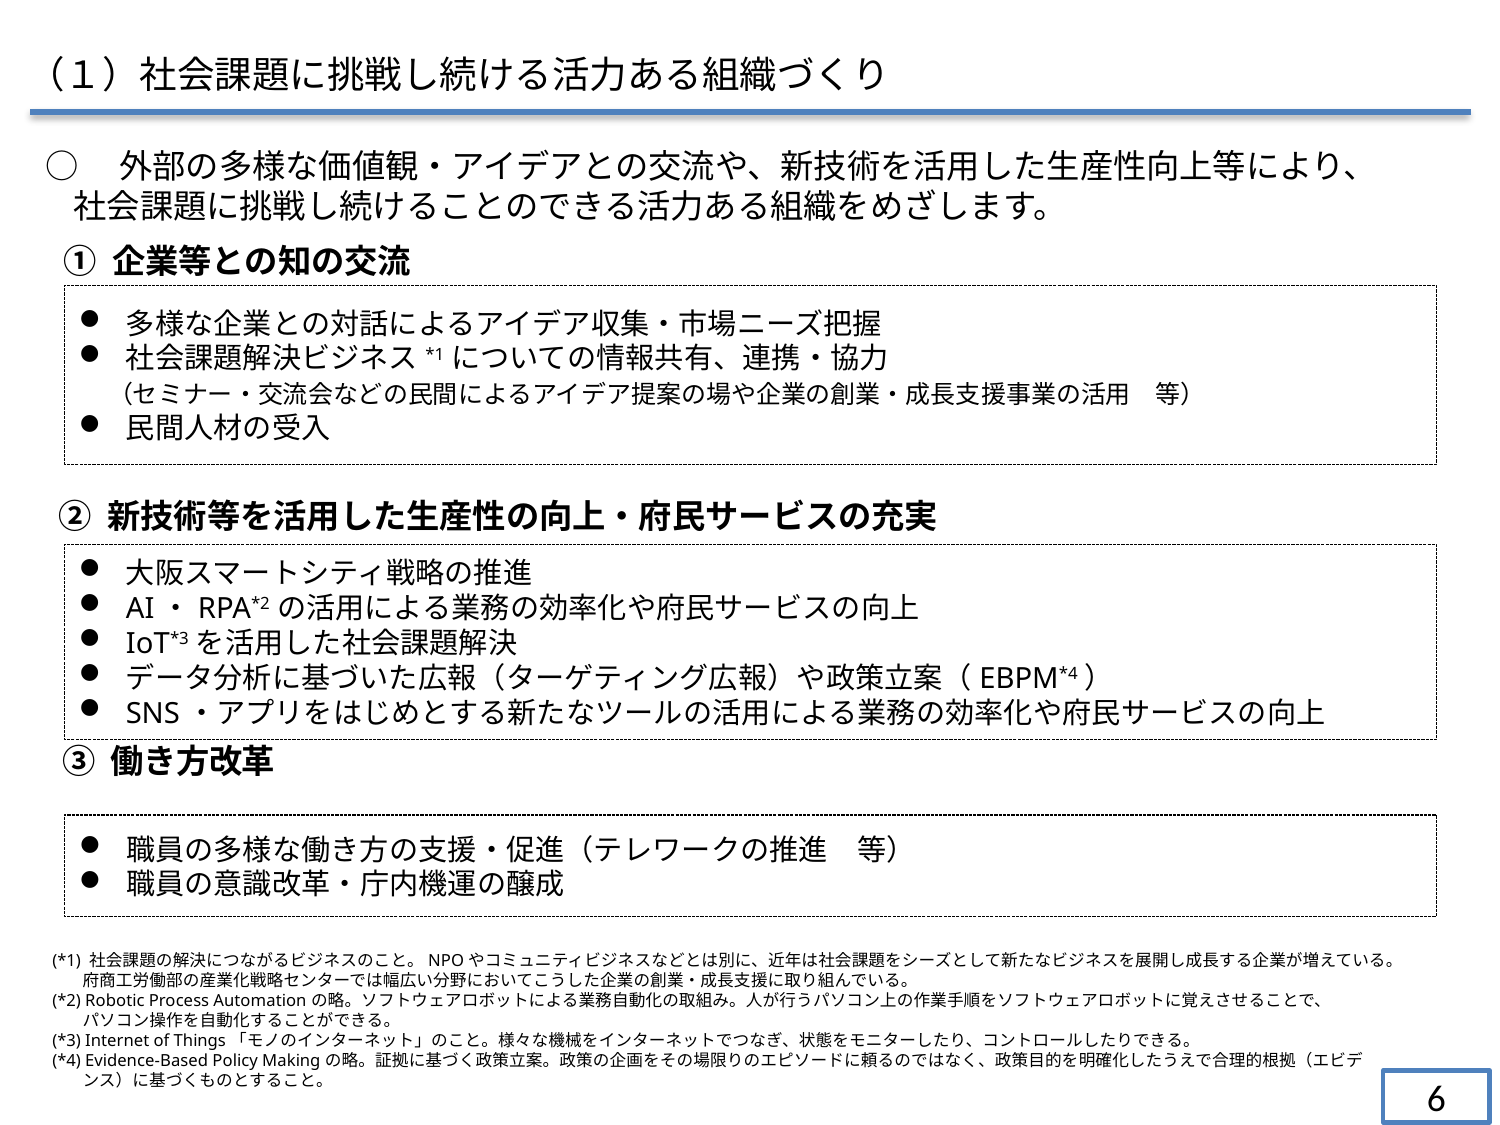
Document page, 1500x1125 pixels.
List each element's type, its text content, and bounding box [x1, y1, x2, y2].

text_box ③ 働き方改革 [47, 754, 331, 807]
text_box 多様な企業との対話によるアイデア収集・市場ニーズ把握 社会課題解決ビジネス*1についての情報共有、連携・協力 （セミナー・交流会などの民間によるアイデア提案の場や企業の創業・成長支援事業の活用 等） 民間人材の受入 [62, 283, 1438, 466]
text_box ② 新技術等を活用した生産性の向上・府民サービスの充実 [36, 488, 1483, 542]
text_box ○ 外部の多様な価値観・アイデアとの交流や、新技術を活用した生産性向上等により、社会課題に挑戦し続けることのできる活力ある組織をめざします。 [30, 140, 1417, 230]
text_box 大阪スマートシティ戦略の推進 AI・RPA*2の活用による業務の効率化や府民サービスの向上 IoT*3を活用した社会課題解決 データ分析に基づいた広報（ターゲティング広報）や政策立案（EBPM*4） SNS・アプリをはじめとする新たなツールの活用による業務の効率化や府民サービスの向上 [62, 542, 1439, 742]
text_box ① 企業等との知の交流 [48, 230, 601, 279]
text_box 職員の多様な働き方の支援・促進（テレワークの推進 等） 職員の意識改革・庁内機運の醸成 [62, 813, 1438, 919]
text_box （１）社会課題に挑戦し続ける活力ある組織づくり [0, 44, 1310, 104]
text_box (*1) 社会課題の解決につながるビジネスのこと。NPOやコミュニティビジネスなどとは別に、近年は社会課題をシーズとして新たなビジネスを展開し成長する企業が増えている。 府商工労働部の産業化戦略センターでは幅広い分野においてこうした企業の創業・成長支援に取り組んでいる。 (*2) Robotic Process Automationの略。ソフトウェアロボットによる業務自動化の取組み。人が行うパソコン上の作業手順をソフトウェアロボットに覚えさせることで、 パソコン操作を自動化することができる。 (*3) Internet of Things「モノのインターネット」のこと。様々な機械をインターネットでつなぎ、状態をモニターしたり、コントロールしたりできる。 (*4) Evidence-Based Policy Makingの略。証拠に基づく政策立案。政策の企画をその場限りのエピソードに頼るのではなく、政策目的を明確化したうえで合理的根拠（エビデ ンス）に基づくものとすること。 [37, 942, 1384, 1109]
text_box 6 [1381, 1068, 1492, 1125]
